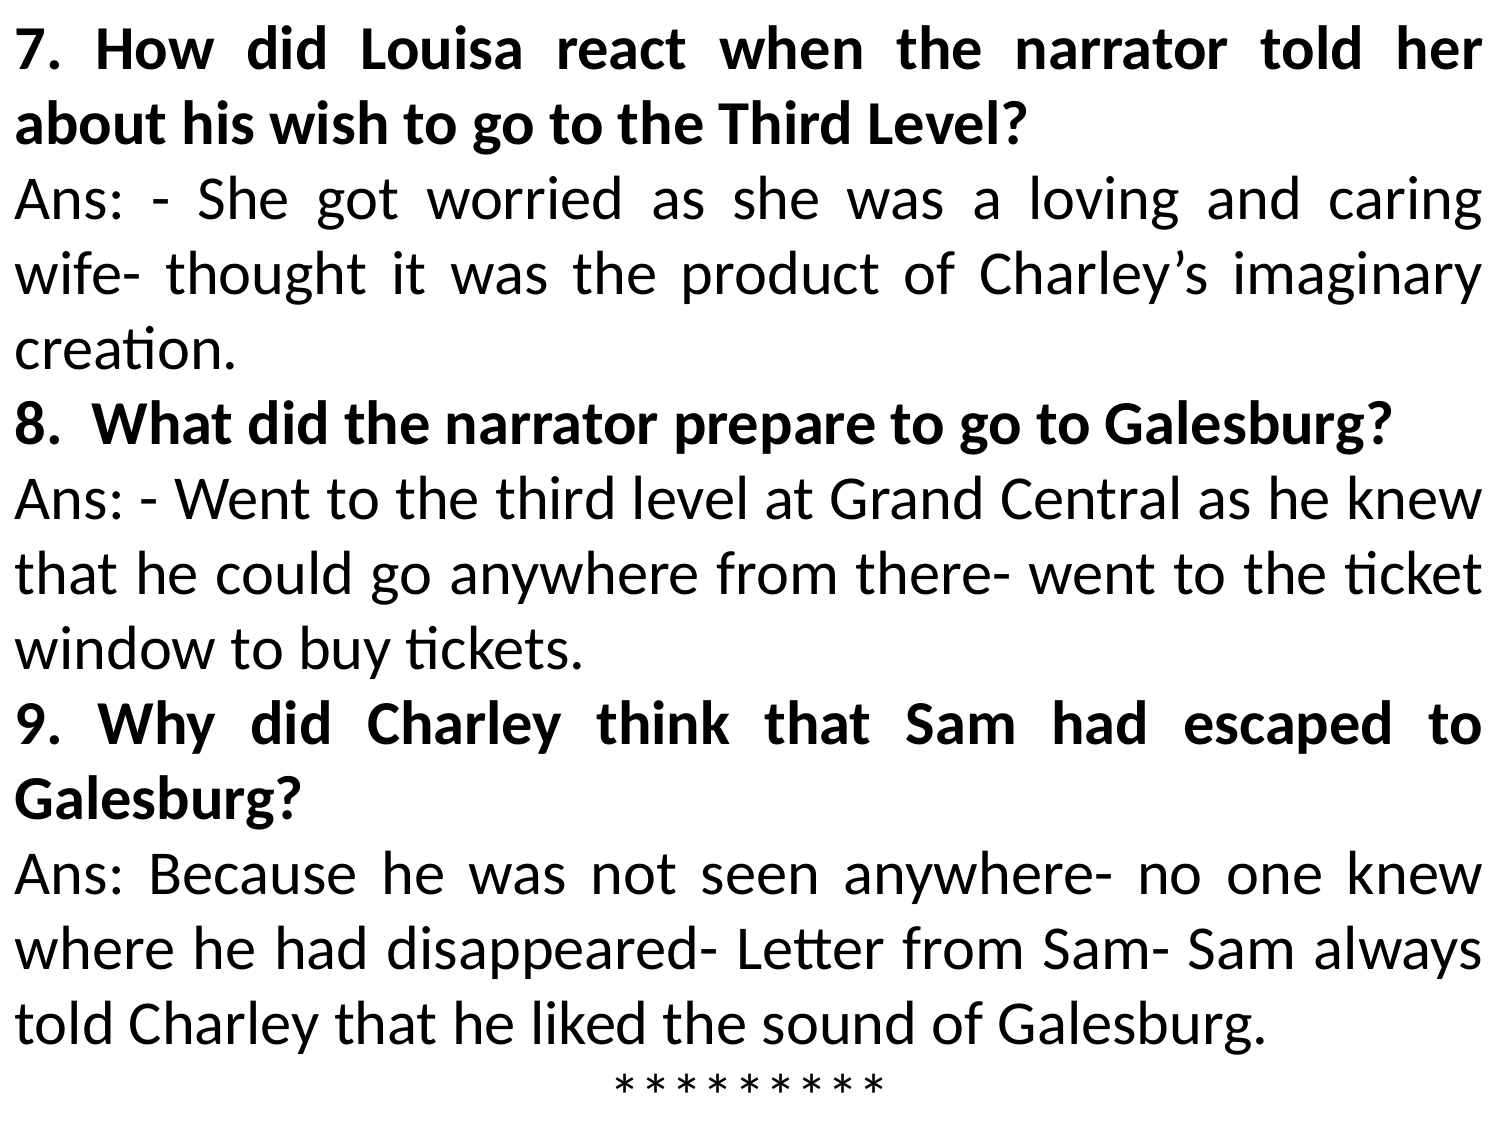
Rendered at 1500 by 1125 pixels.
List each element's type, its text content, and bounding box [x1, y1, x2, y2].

text_box 7. How did Louisa react when the narrator told her about his wish to go to the Third Level? Ans: - She got worried as she was a loving and caring wife- thought it was the product of Charley’s imaginary creation. 8. What did the narrator prepare to go to Galesburg? Ans: - Went to the third level at Grand Central as he knew that he could go anywhere from there- went to the ticket window to buy tickets. 9. Why did Charley think that Sam had escaped to Galesburg? Ans: Because he was not seen anywhere- no one knew where he had disappeared- Letter from Sam- Sam always told Charley that he liked the sound of Galesburg. ********* [0, 0, 1500, 1125]
